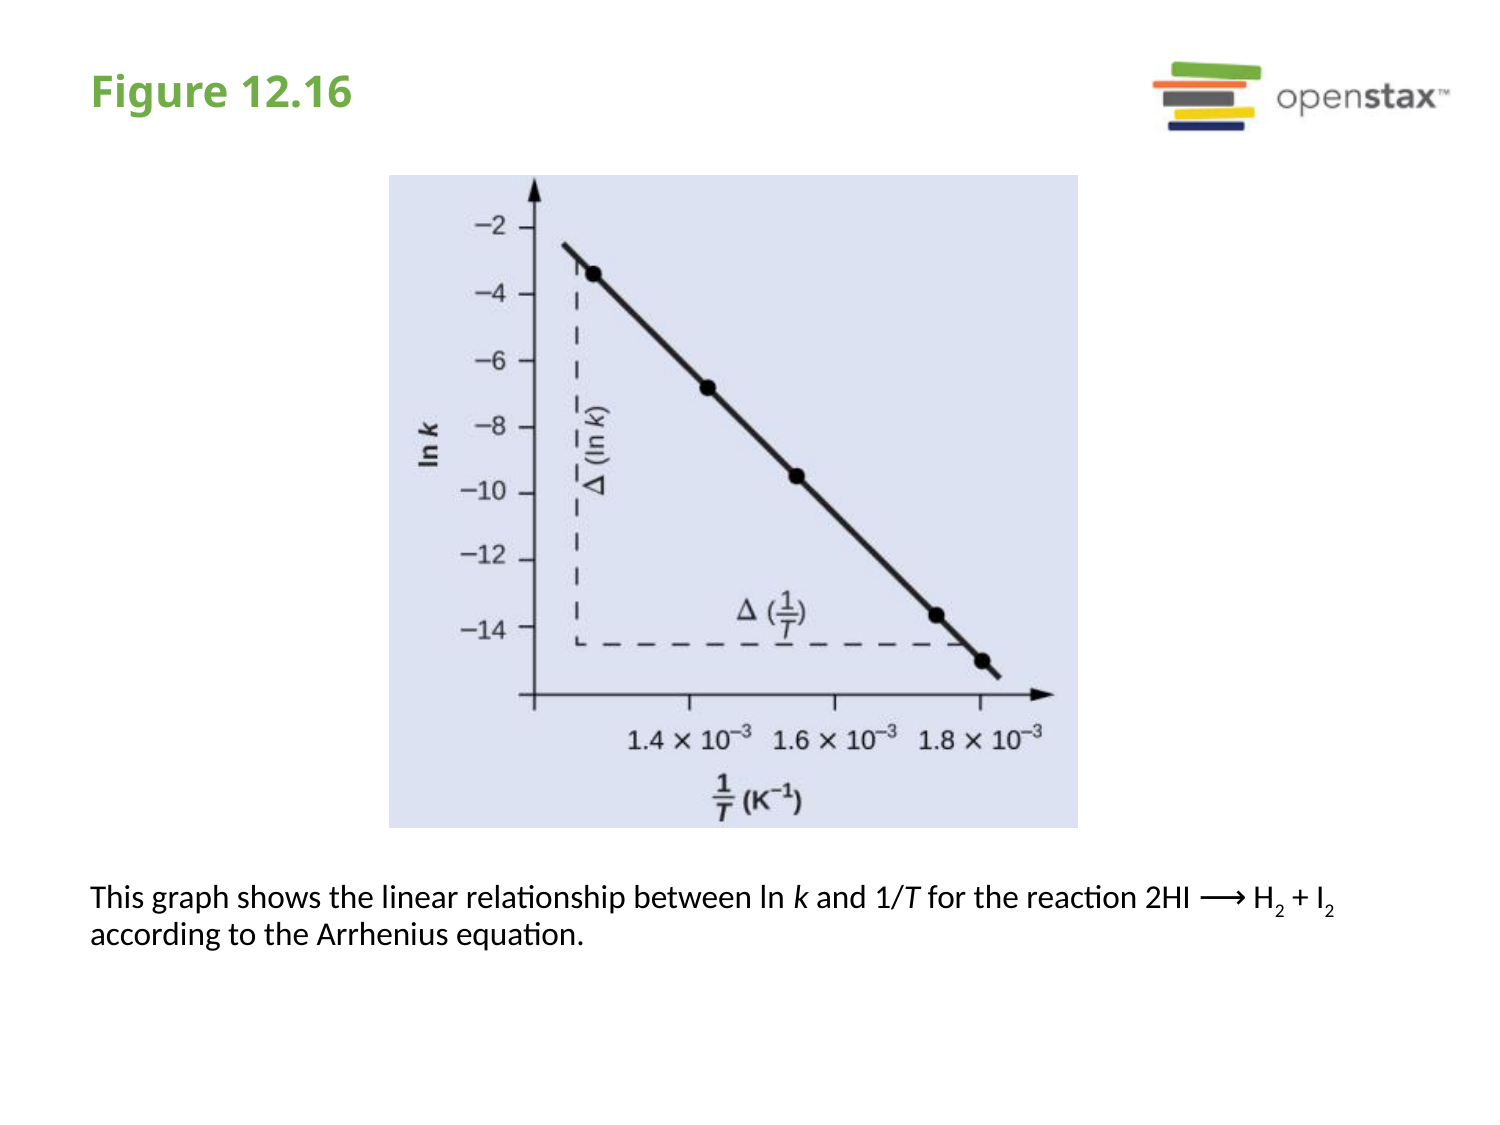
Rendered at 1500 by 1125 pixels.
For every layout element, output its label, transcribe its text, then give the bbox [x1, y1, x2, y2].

picture [1398, 59, 1452, 134]
list This graph shows the linear relationship between ln k and 1/T for the reaction 2HI ⟶ H2 + I2 according to the Arrhenius equation. [75, 868, 1398, 986]
picture [389, 175, 1078, 828]
title Figure 12.16 [75, 39, 1398, 148]
